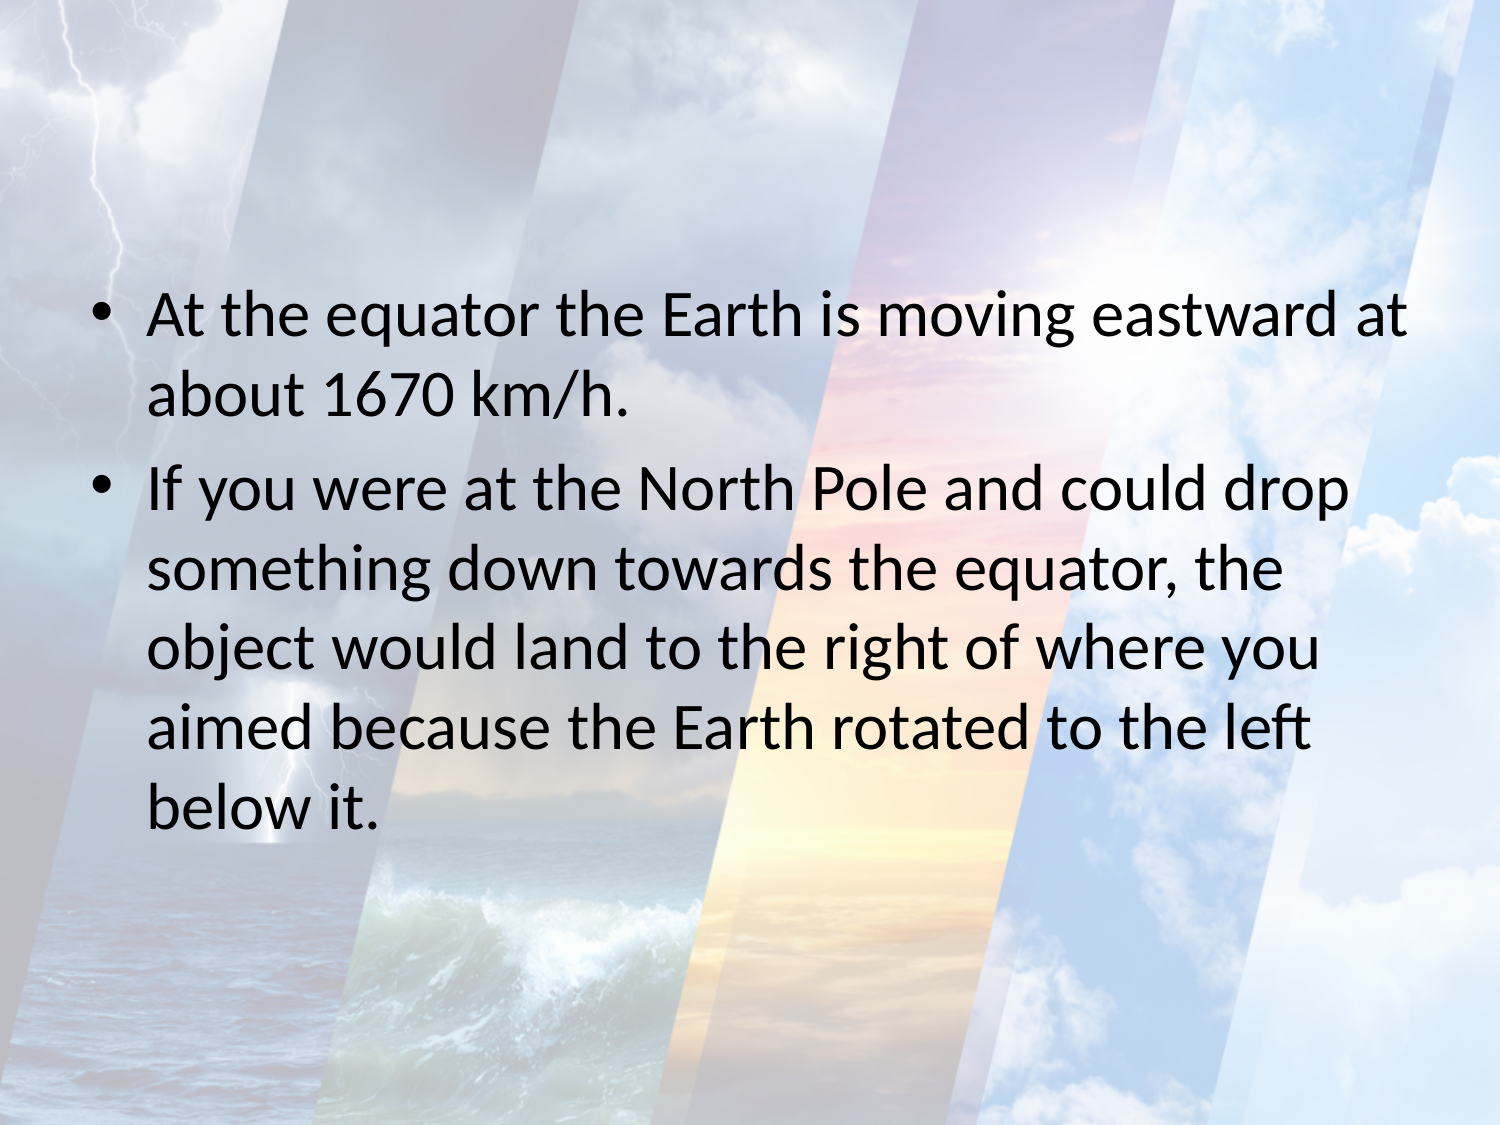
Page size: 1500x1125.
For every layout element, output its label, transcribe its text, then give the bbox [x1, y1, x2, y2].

list At the equator the Earth is moving eastward at about 1670 km/h. If you were at the North Pole and could drop something down towards the equator, the object would land to the right of where you aimed because the Earth rotated to the left below it. [75, 262, 1425, 1005]
